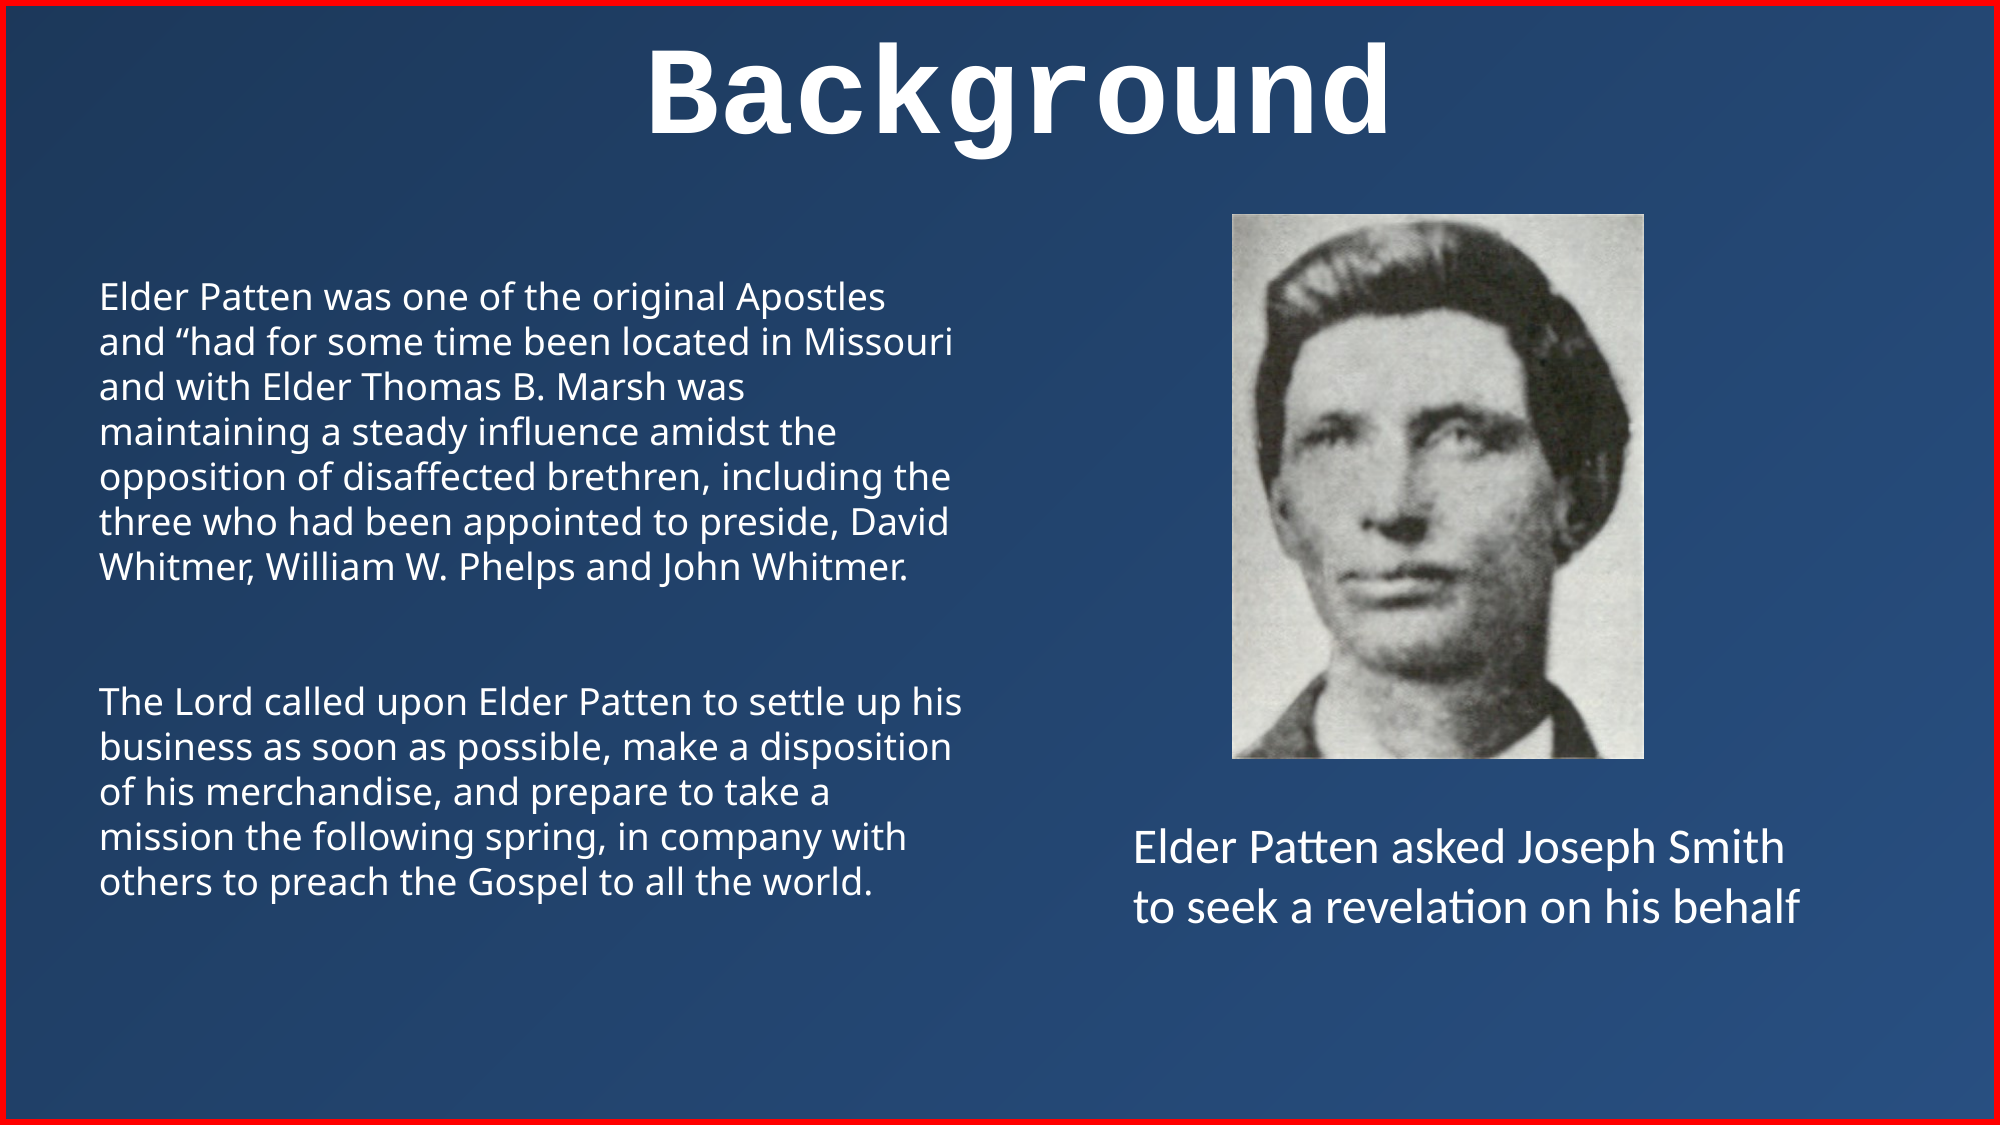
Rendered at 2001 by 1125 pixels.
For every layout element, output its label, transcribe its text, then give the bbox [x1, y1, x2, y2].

text_box [0, 0, 2000, 1125]
text_box Elder Patten was one of the original Apostles and “had for some time been located in Missouri and with Elder Thomas B. Marsh was maintaining a steady influence amidst the opposition of disaffected brethren, including the three who had been appointed to preside, David Whitmer, William W. Phelps and John Whitmer. The Lord called upon Elder Patten to settle up his business as soon as possible, make a disposition of his merchandise, and prepare to take a mission the following spring, in company with others to preach the Gospel to all the world. [84, 265, 979, 910]
text_box Background [39, 0, 2000, 166]
text_box Elder Patten asked Joseph Smith to seek a revelation on his behalf [1118, 806, 1839, 941]
picture [1232, 214, 1644, 759]
